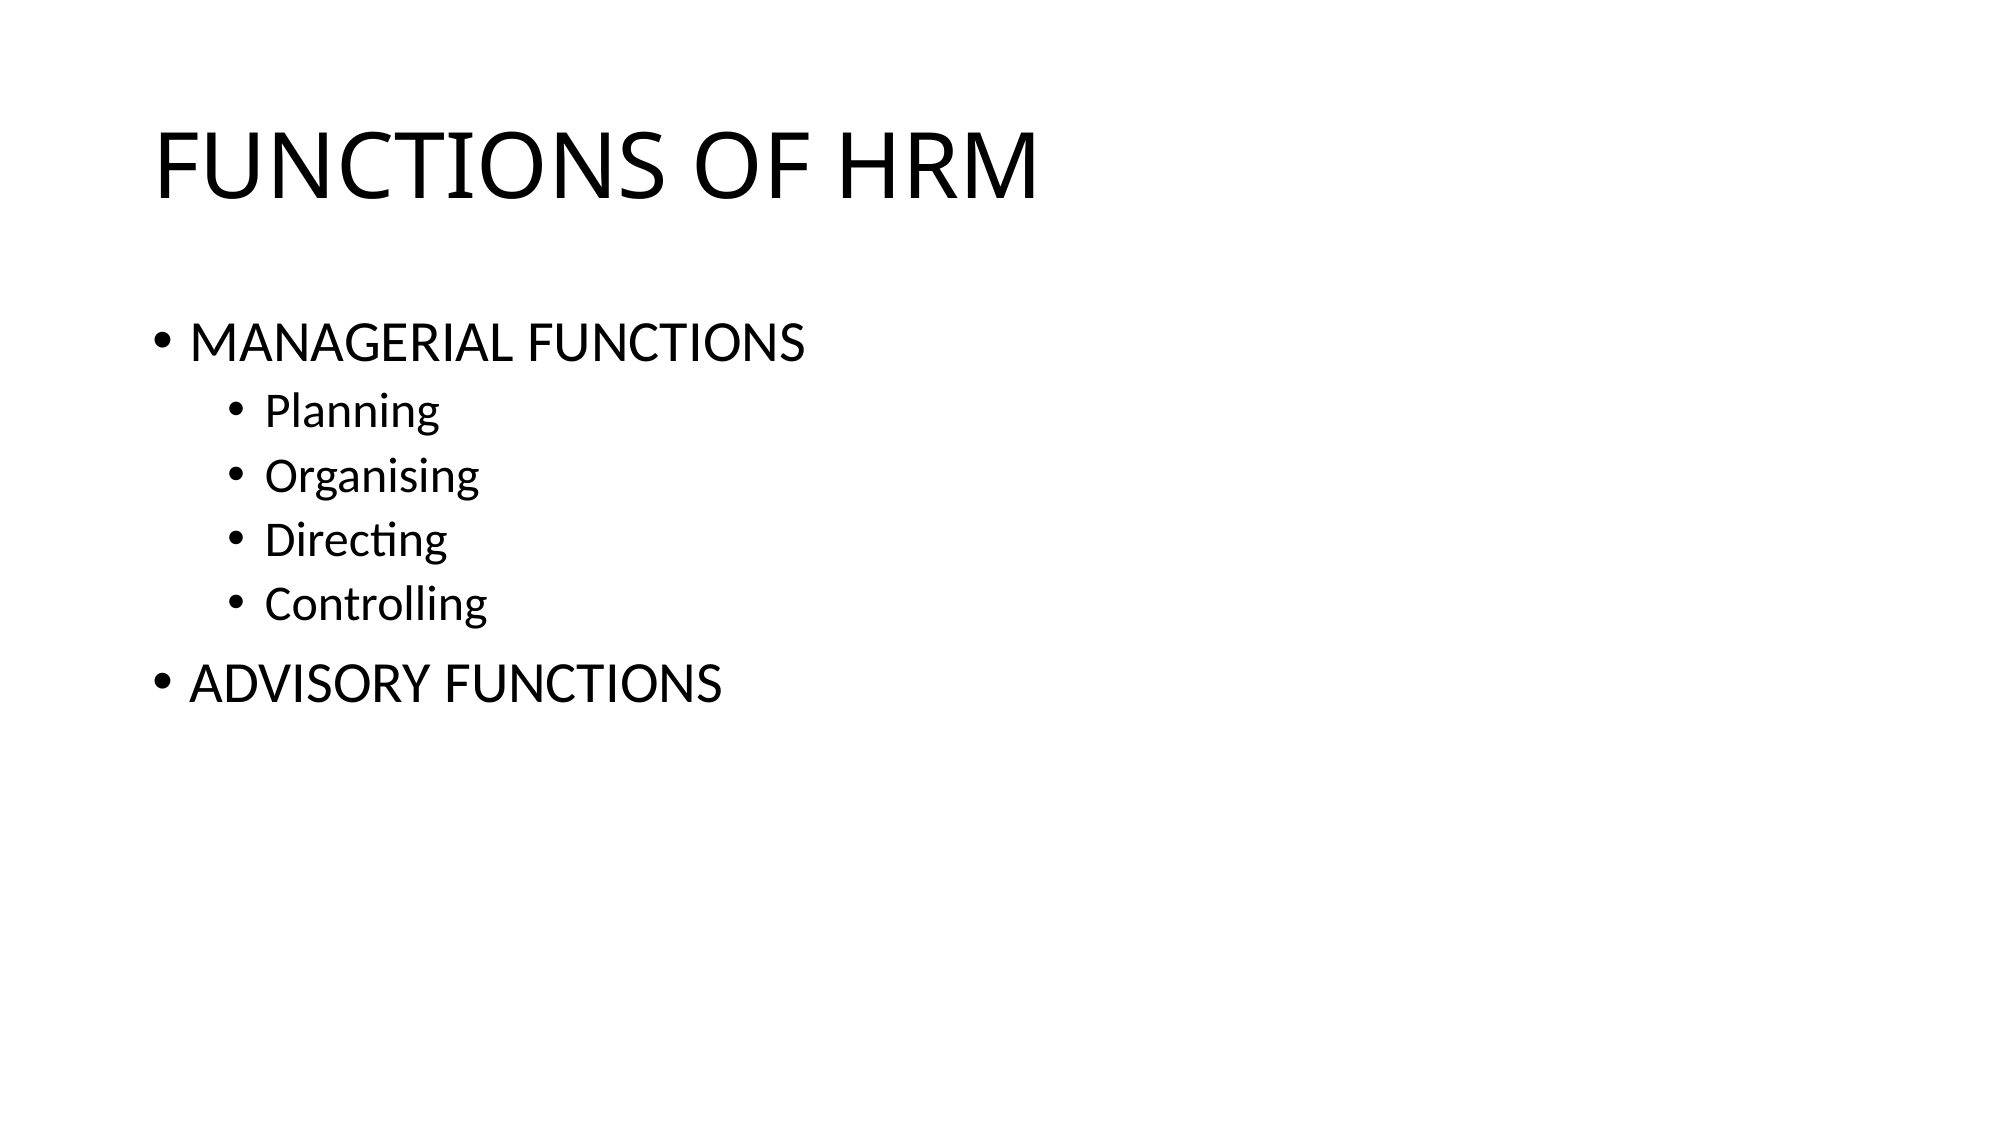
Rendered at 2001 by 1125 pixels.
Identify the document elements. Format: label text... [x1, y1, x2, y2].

title FUNCTIONS OF HRM [137, 59, 1863, 278]
list MANAGERIAL FUNCTIONS Planning Organising Directing Controlling ADVISORY FUNCTIONS [137, 303, 1863, 1018]
